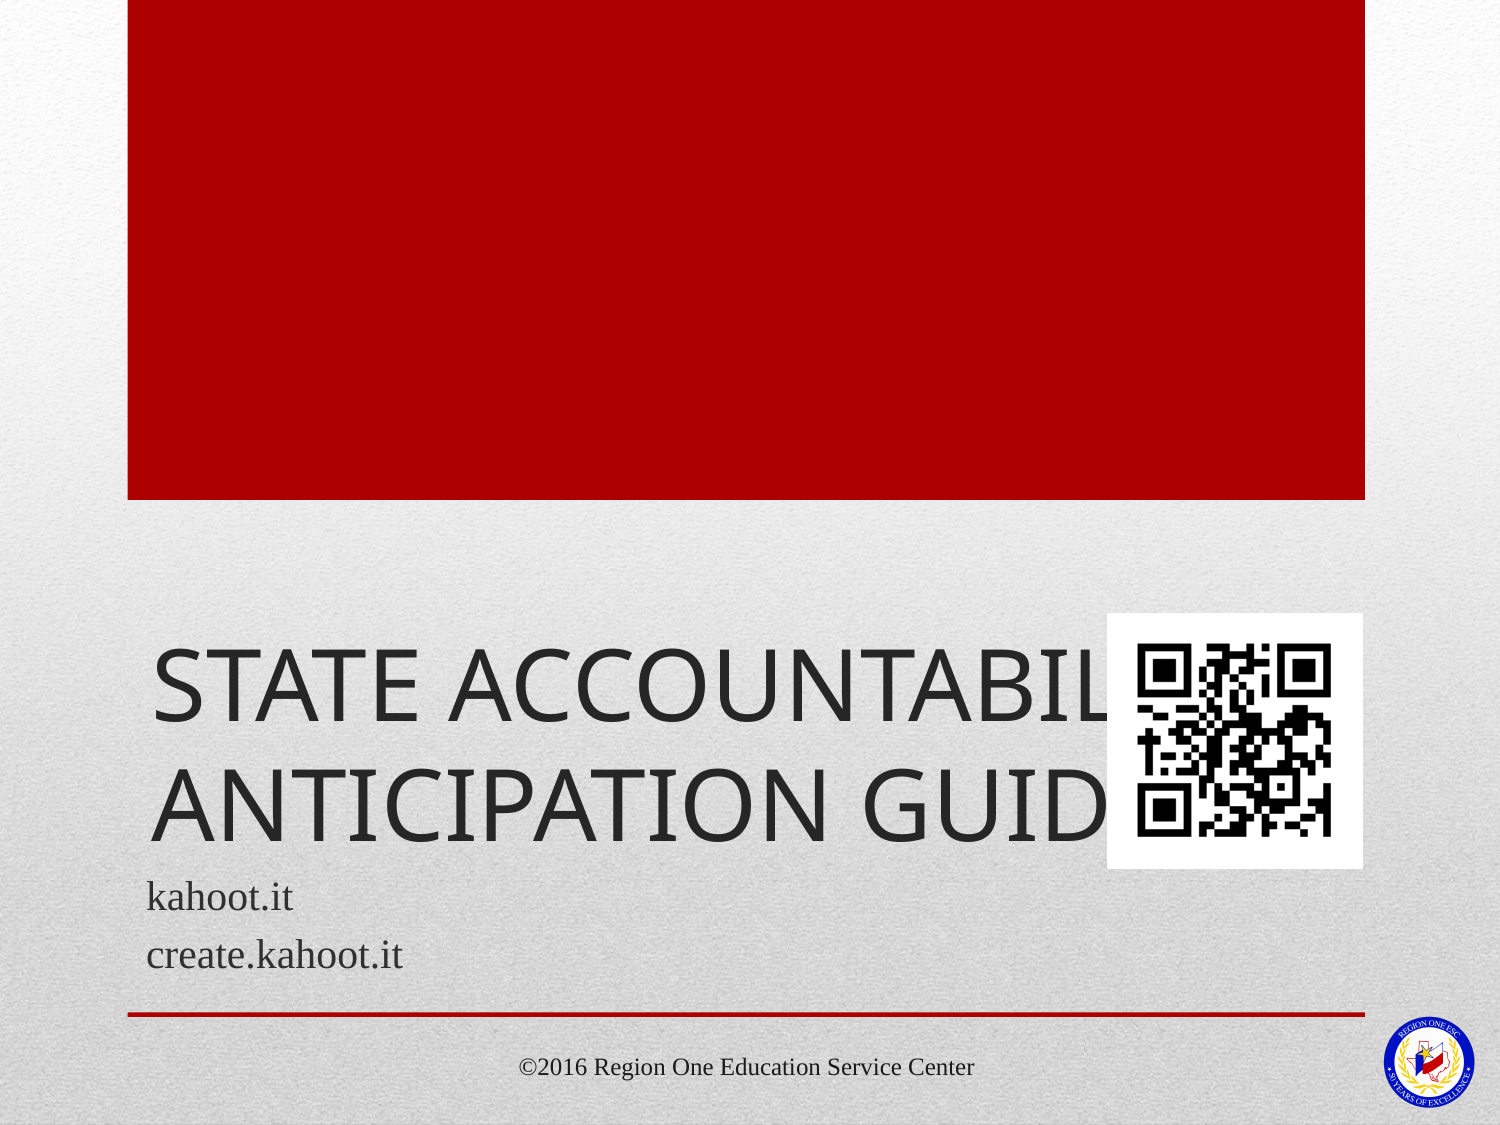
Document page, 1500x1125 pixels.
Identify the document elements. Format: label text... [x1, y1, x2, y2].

title State Accountability Anticipation Guide [136, 593, 1375, 869]
picture [1382, 1015, 1476, 1108]
picture [1106, 612, 1364, 870]
footer ©2016 Region One Education Service Center [131, 1035, 1363, 1096]
list kahoot.it create.kahoot.it [131, 861, 1369, 998]
